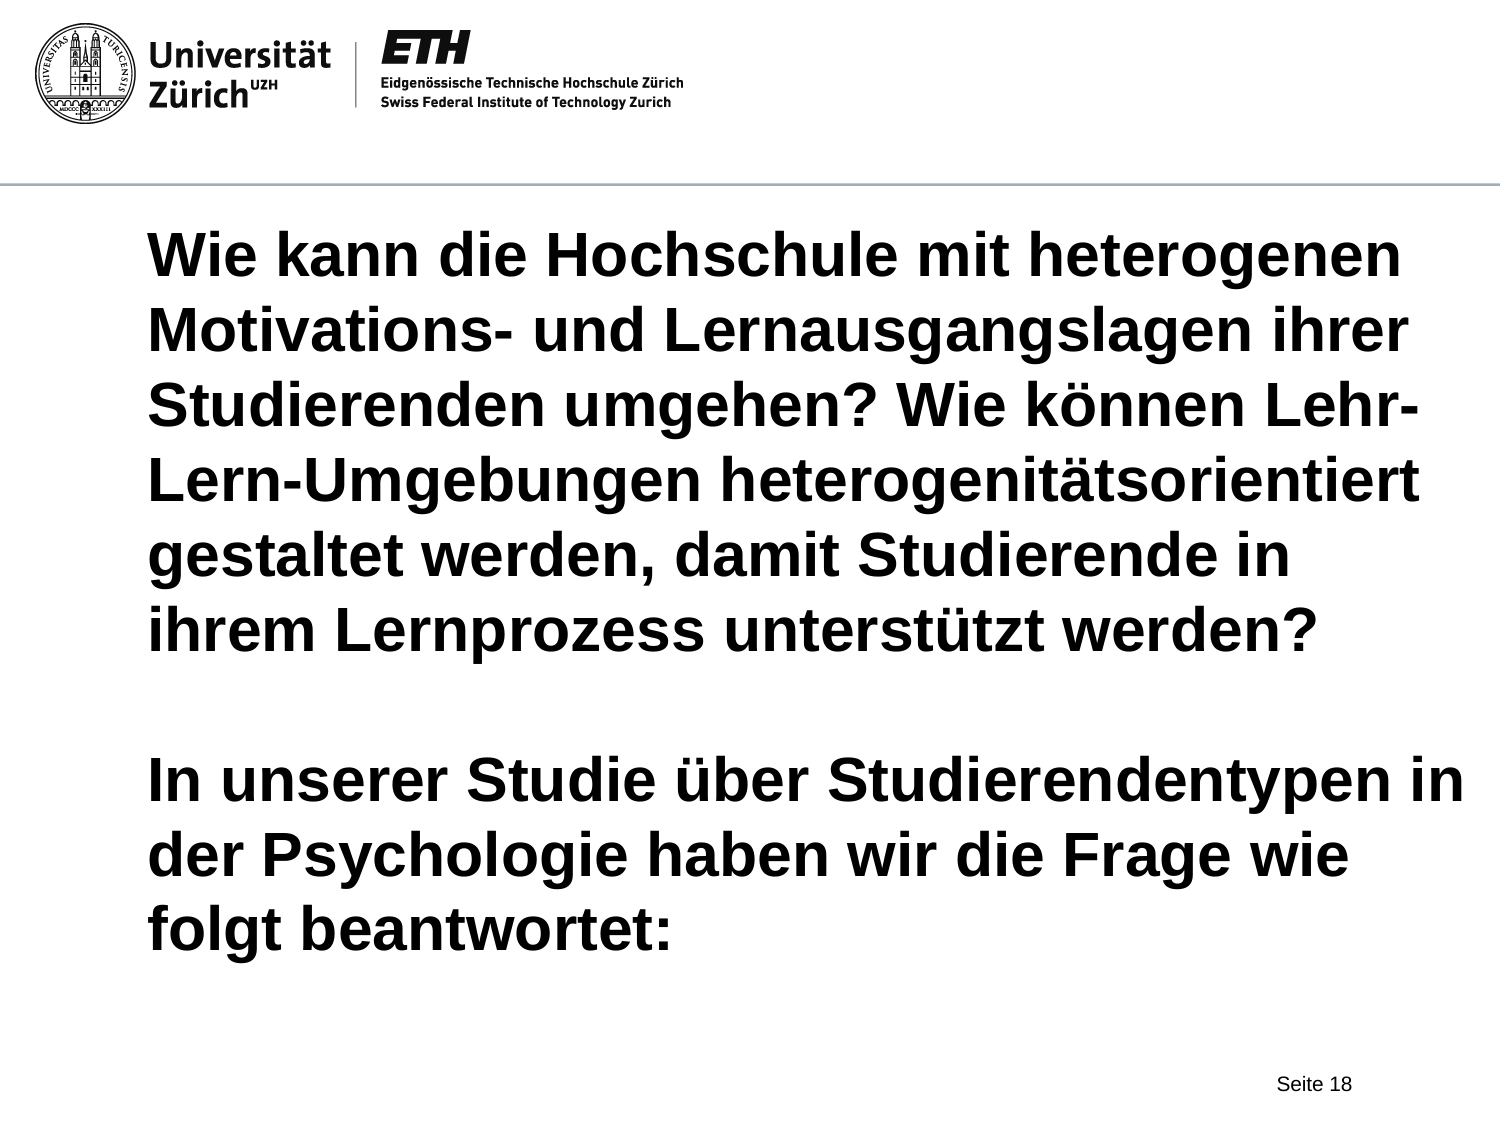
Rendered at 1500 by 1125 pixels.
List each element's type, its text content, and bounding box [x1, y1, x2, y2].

picture [35, 23, 683, 124]
slide_number Seite 18 [1222, 1070, 1353, 1106]
text_box Wie kann die Hochschule mit heterogenen Motivations- und Lernausgangslagen ihrer Studierenden umgehen? Wie können Lehr-Lern-Umgebungen heterogenitätsorientiert gestaltet werden, damit Studierende in ihrem Lernprozess unterstützt werden? In unserer Studie über Studierendentypen in der Psychologie haben wir die Frage wie folgt beantwortet: [147, 208, 1471, 1047]
